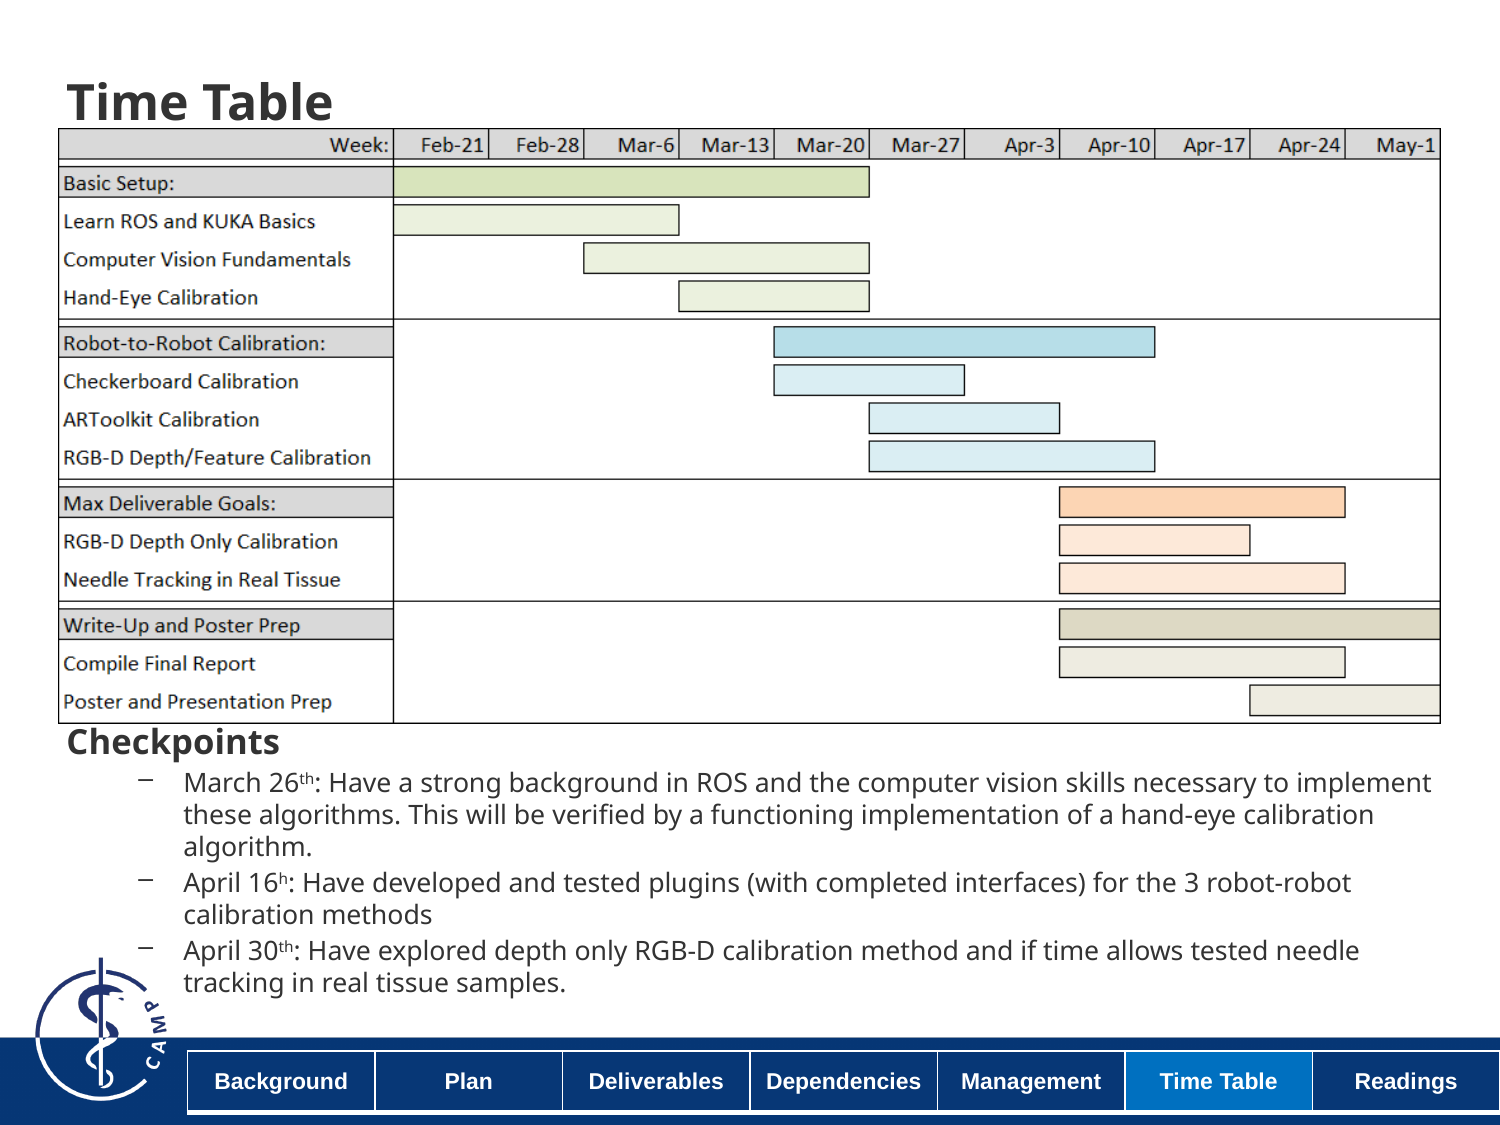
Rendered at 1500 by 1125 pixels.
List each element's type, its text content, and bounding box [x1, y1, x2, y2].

table_header Readings [1313, 1052, 1499, 1110]
table_header Plan [376, 1052, 562, 1110]
table_header Dependencies [751, 1052, 937, 1110]
picture [0, 0, 1500, 1125]
table_header Management [938, 1052, 1124, 1110]
table_header Time Table [1126, 1052, 1312, 1110]
title Time Table [58, 36, 1438, 127]
list Checkpoints March 26th: Have a strong background in ROS and the computer vision skills necessary to implement these algorithms. This will be verified by a functioning implementation of a hand-eye calibration algorithm. April 16h: Have developed and tested plugins (with completed interfaces) for the 3 robot-robot calibration methods April 30th: Have explored depth only RGB-D calibration method and if time allows tested needle tracking in real tissue samples. [58, 728, 1442, 988]
table_header Background [188, 1052, 374, 1110]
table_header Deliverables [563, 1052, 749, 1110]
